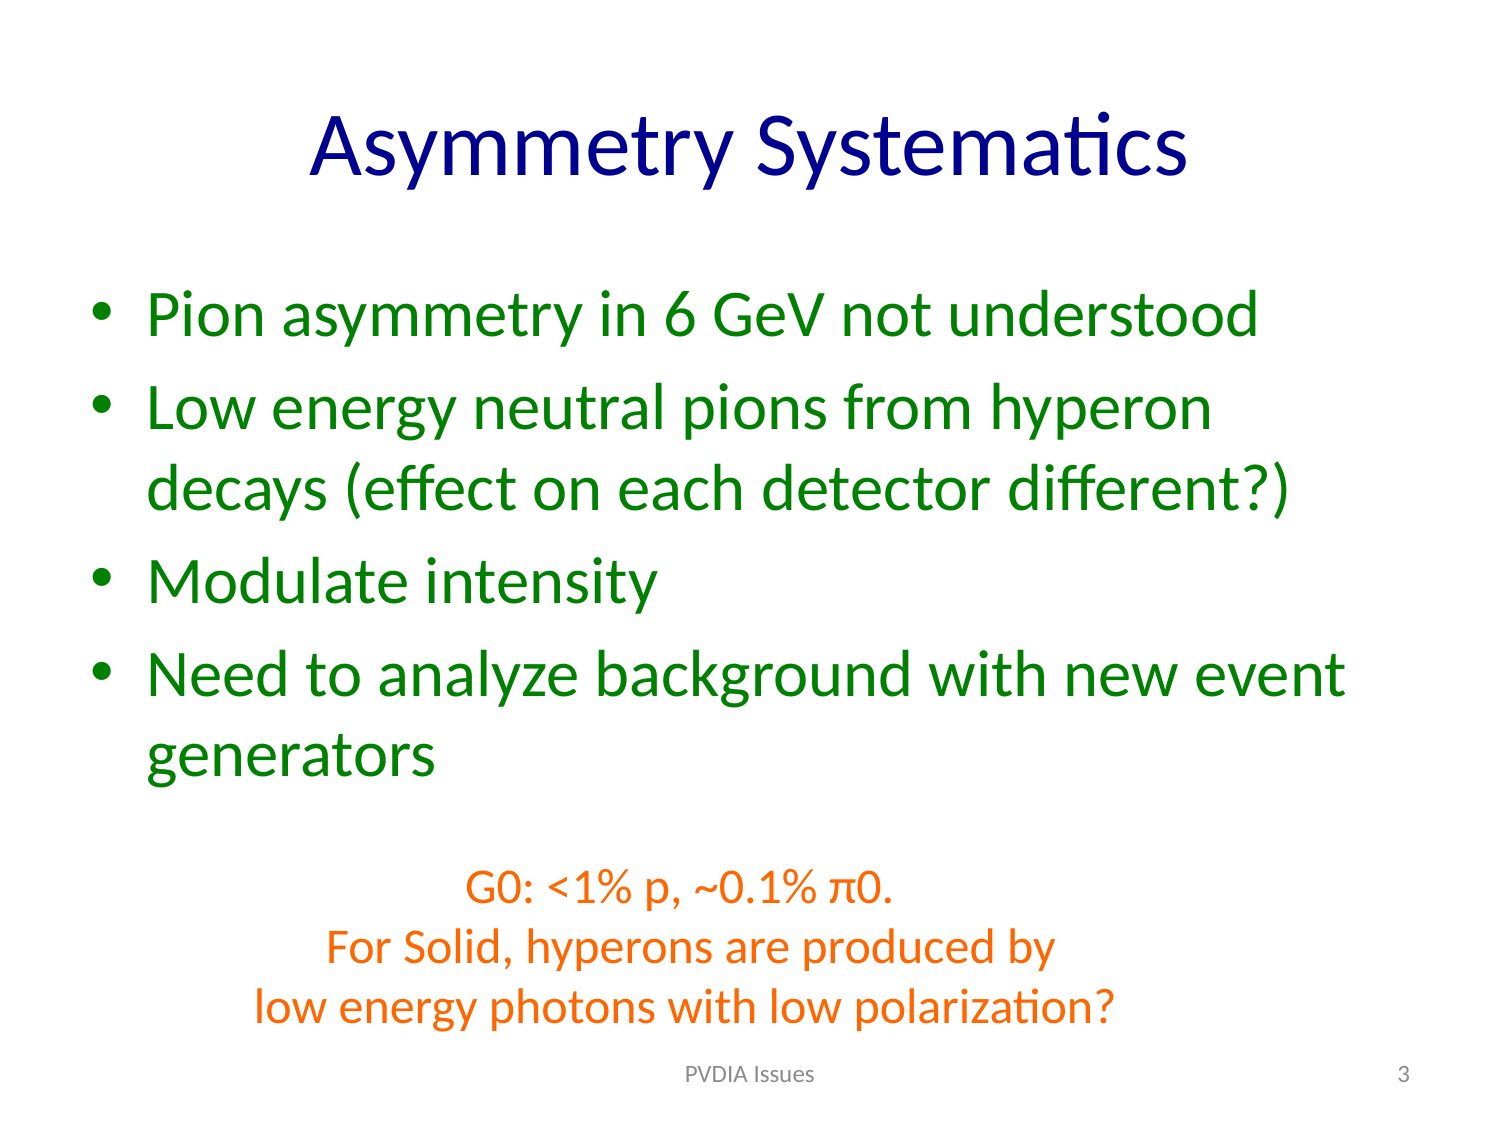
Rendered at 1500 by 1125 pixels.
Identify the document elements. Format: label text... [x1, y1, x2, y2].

slide_number 3 [1074, 1042, 1425, 1103]
text_box G0: <1% p, ~0.1% π0. For Solid, hyperons are produced by low energy photons with low polarization? [239, 845, 1132, 1041]
title Asymmetry Systematics [75, 45, 1425, 233]
footer PVDIA Issues [512, 1042, 988, 1103]
list Pion asymmetry in 6 GeV not understood Low energy neutral pions from hyperon decays (effect on each detector different?) Modulate intensity Need to analyze background with new event generators [75, 262, 1425, 1005]
